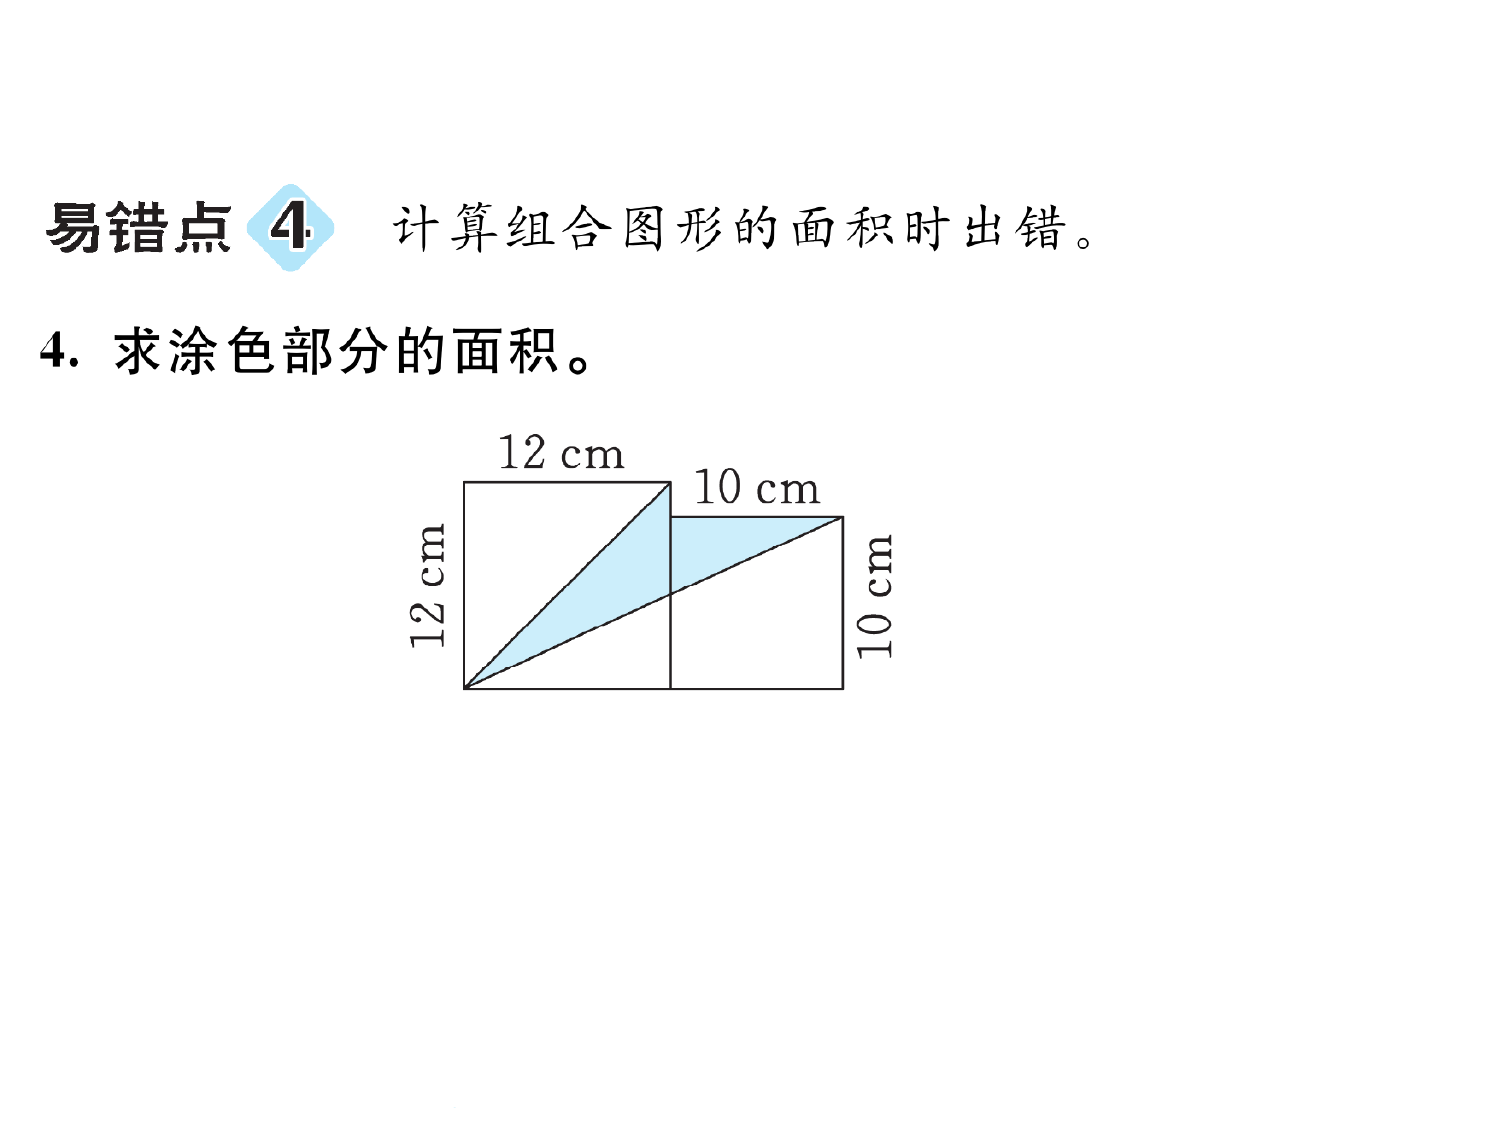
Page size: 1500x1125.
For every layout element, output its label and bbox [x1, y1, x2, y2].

picture [35, 177, 1209, 1122]
